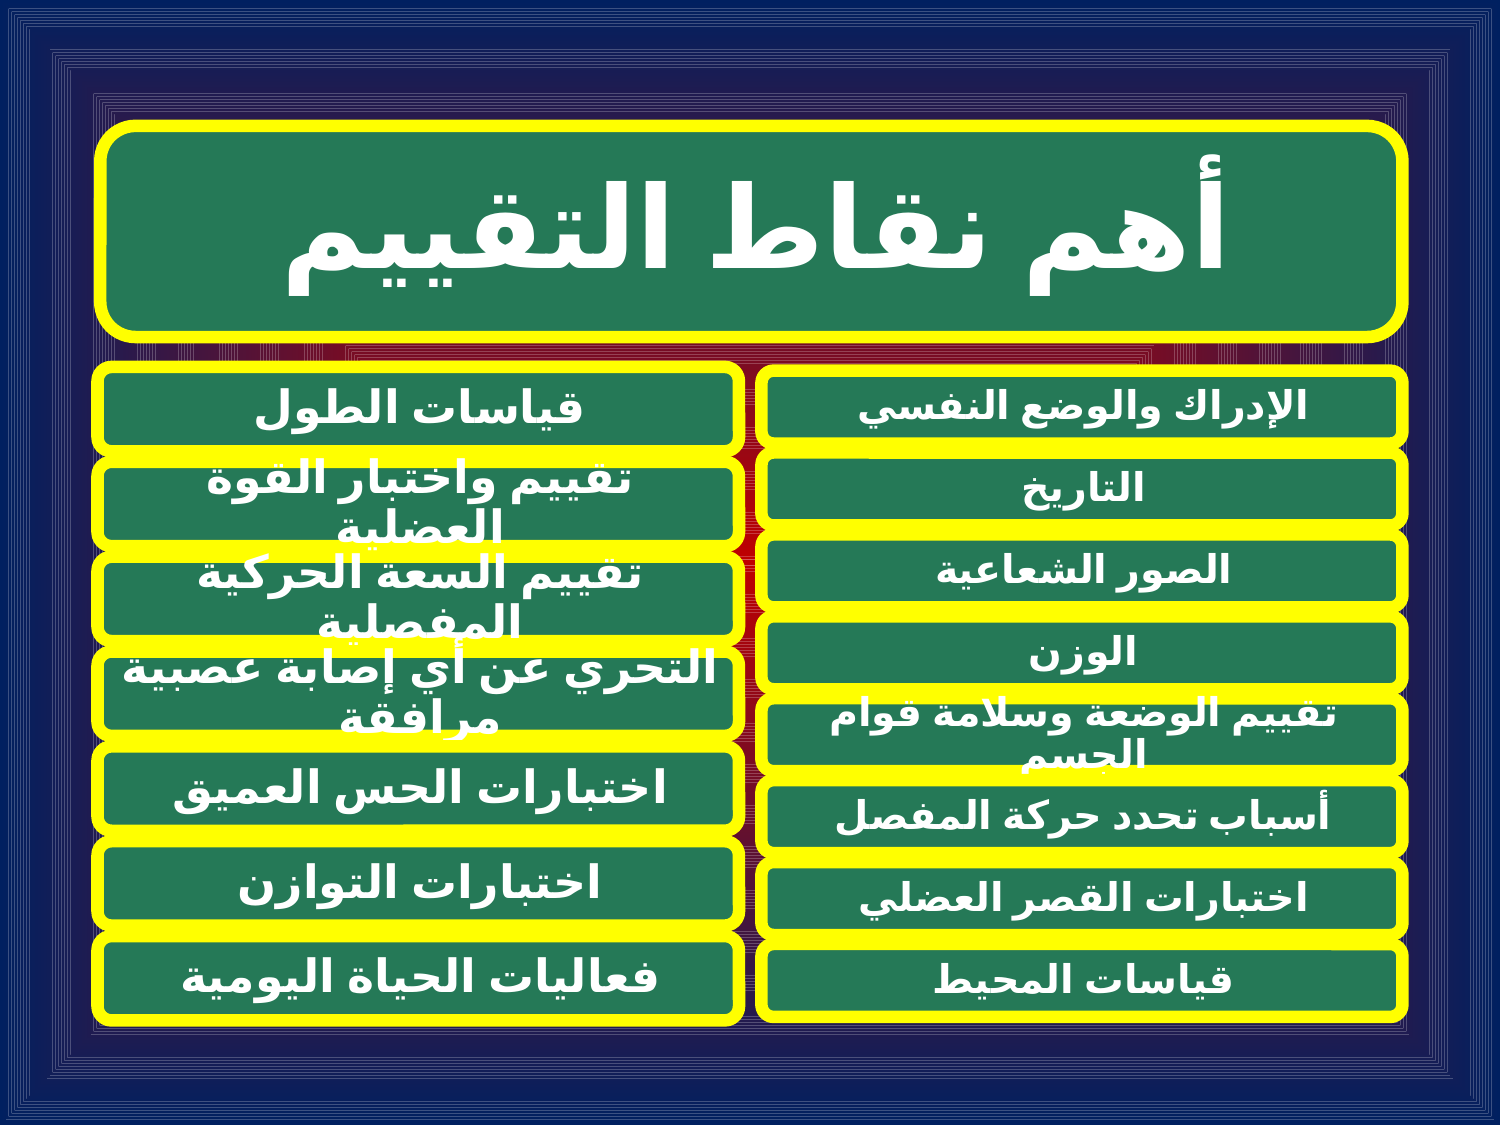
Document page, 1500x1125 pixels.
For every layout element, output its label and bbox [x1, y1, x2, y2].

list [761, 359, 1403, 1028]
list [97, 359, 740, 1028]
text_box [99, 124, 1403, 338]
